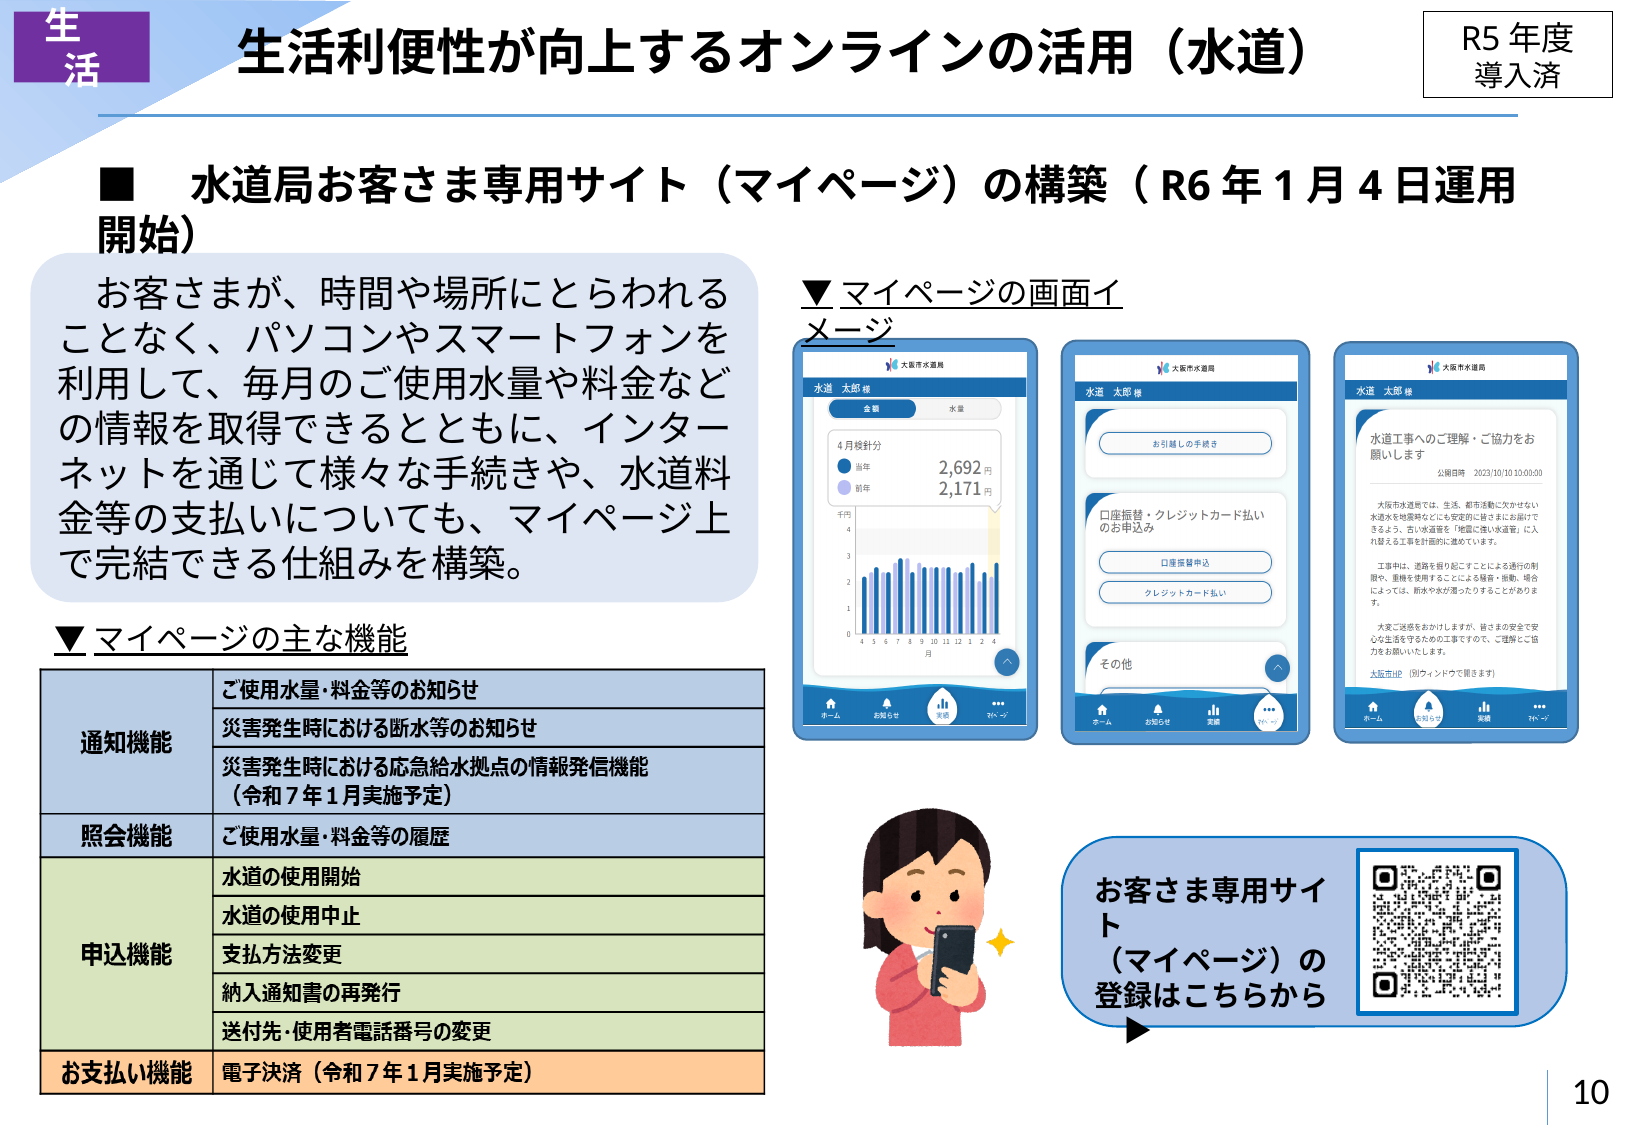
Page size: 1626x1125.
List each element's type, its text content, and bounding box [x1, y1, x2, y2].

text_box 10 [1543, 1059, 1625, 1125]
text_box ■ 水道局お客さま専用サイト（マイページ）の構築（R6年1月4日運用開始） [81, 151, 1536, 267]
picture [844, 797, 1031, 1053]
text_box ▼マイページの主な機能 [39, 611, 431, 666]
text_box お客さまが、時間や場所にとらわれることなく、パソコンやスマートフォンを利用して、毎月のご使用水量や料金などの情報を取得できるとともに、インターネットを通じて様々な手続きや、水道料金等の支払いについても、マイページ上で完結できる仕組みを構築。 [29, 251, 760, 604]
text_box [1334, 342, 1578, 743]
text_box [1060, 835, 1568, 1028]
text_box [793, 338, 1037, 740]
text_box R5年度 導入済 [1423, 11, 1613, 98]
text_box ▼マイページの画面イメージ [785, 265, 1196, 357]
text_box 生活利便性が向上するオンラインの活用（水道） [149, 13, 1423, 89]
picture [39, 667, 766, 1104]
text_box お客さま専用サイト （マイページ）の 登録はこちらから ▶ [1094, 872, 1356, 1048]
text_box 生 活 [13, 11, 151, 83]
picture [1359, 851, 1515, 1012]
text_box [1061, 340, 1310, 745]
